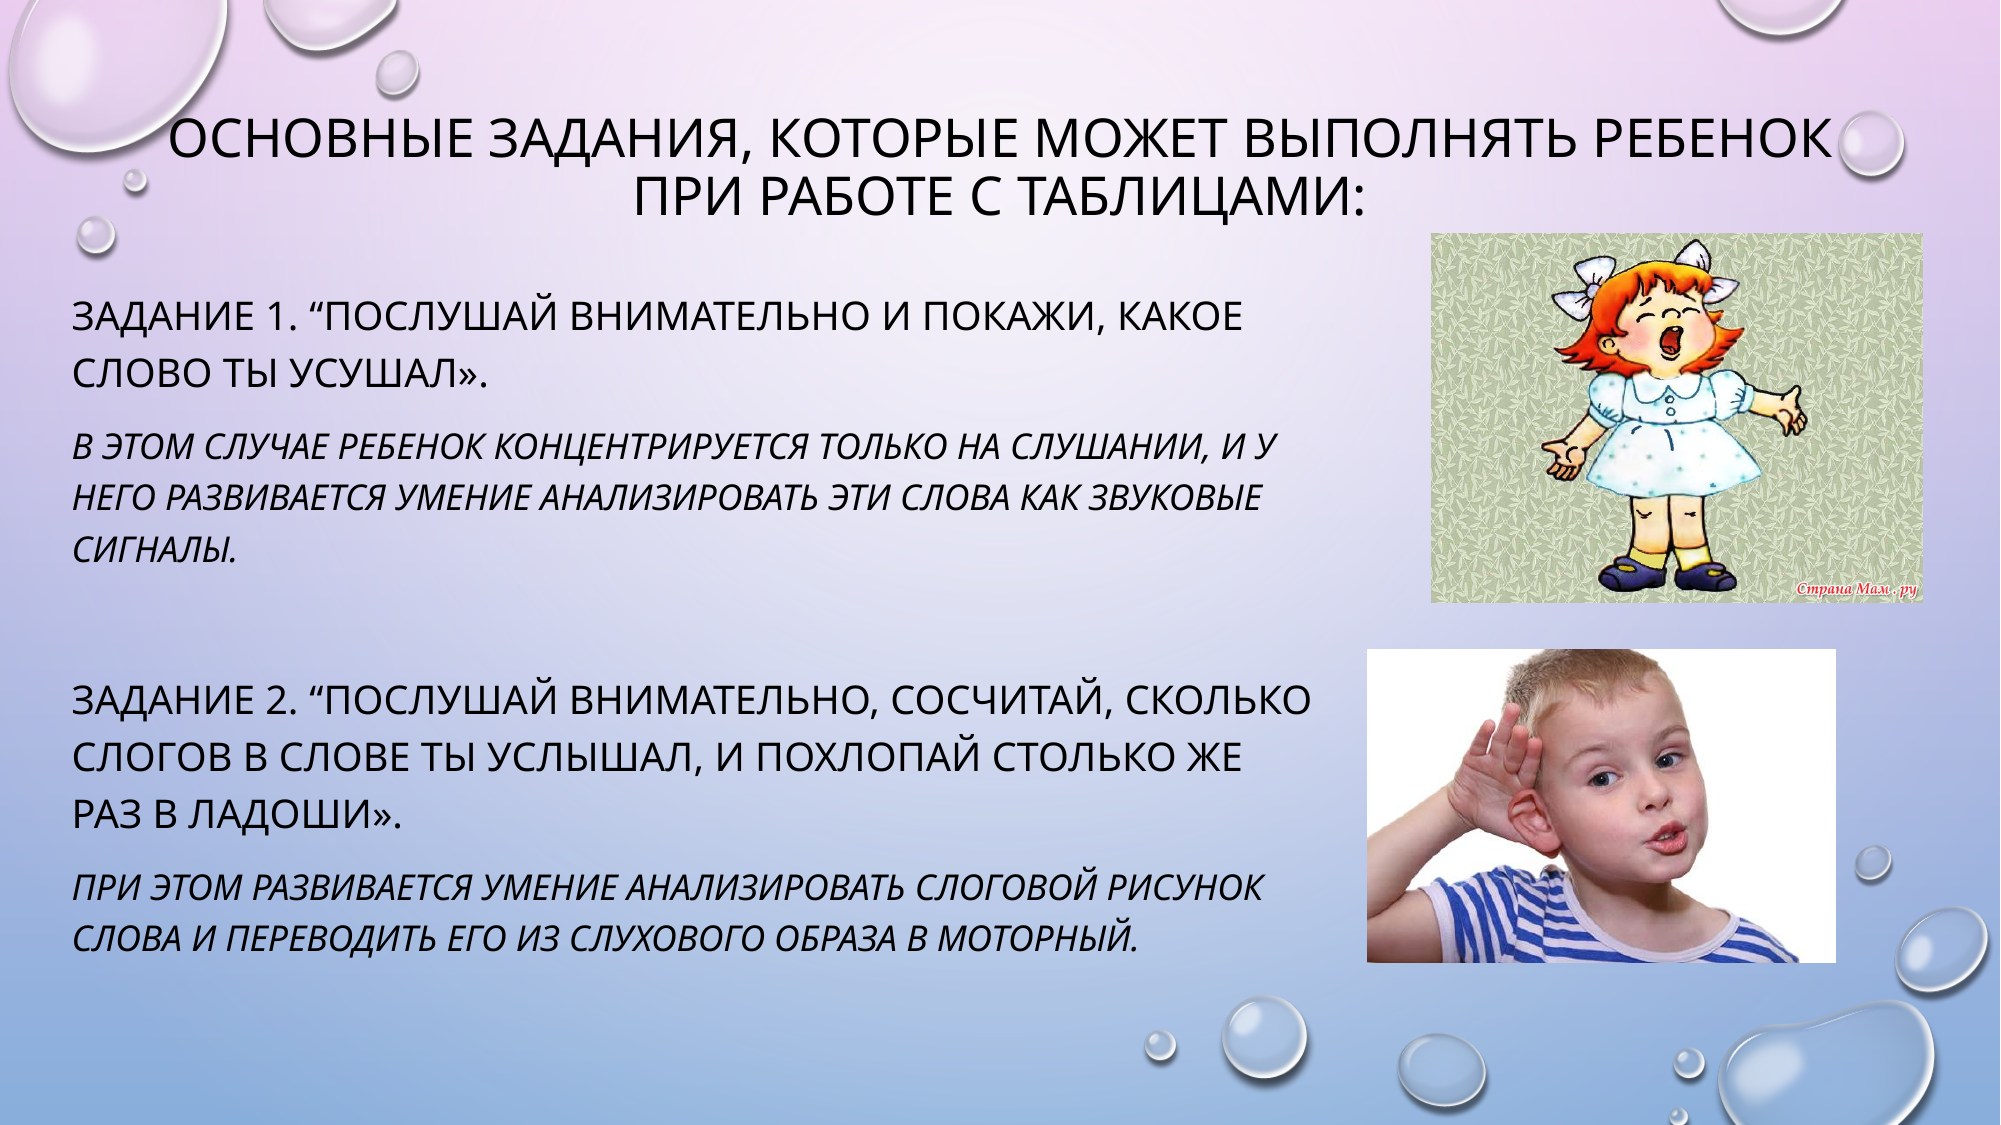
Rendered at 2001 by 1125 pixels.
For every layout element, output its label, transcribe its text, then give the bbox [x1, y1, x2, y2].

title ОСНОВНЫЕ ЗАДАНИЯ, КОТОРЫЕ МОЖЕТ выполнять РЕБЕНОК ПРИ РАБОТЕ С ТАБЛИЦАМИ: [149, 81, 1851, 343]
picture [0, 0, 2000, 1125]
list Задание 1. “Послушай внимательно и покажи, какое слово ты Усушал». В этом случае ребенок концентрируется только на слушании, и у него развивается умение анализировать эти слова как звуковые сигналы. Задание 2. “Послушай внимательно, сосчитай, сколько слогов в слове ты услышал, и похлопай столько же раз в ладоши». При этом развивается умение анализировать слоговой рисунок слова и переводить его из слухового образа в моторный. [56, 274, 1333, 974]
